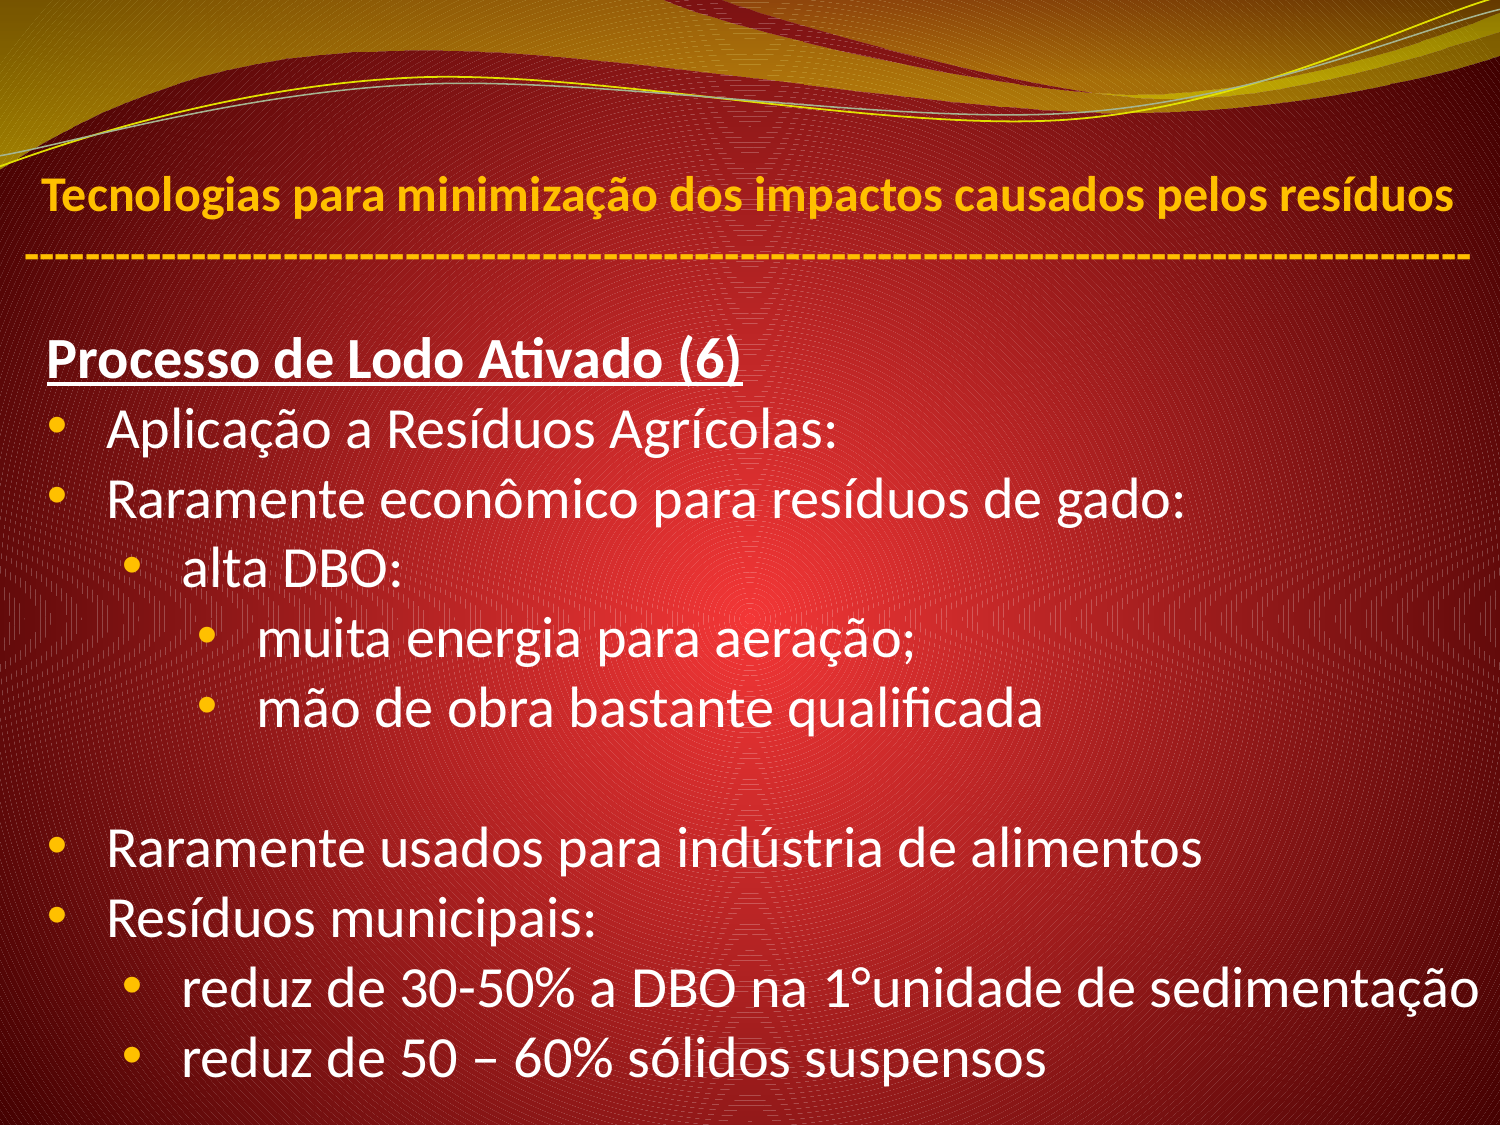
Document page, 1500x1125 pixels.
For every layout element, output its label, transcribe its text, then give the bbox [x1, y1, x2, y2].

text_box Tecnologias para minimização dos impactos causados pelos resíduos ----------------------------------------------------------------------------------------------- [0, 113, 1500, 329]
text_box Processo de Lodo Ativado (6) Aplicação a Resíduos Agrícolas: Raramente econômico para resíduos de gado: alta DBO: muita energia para aeração; mão de obra bastante qualificada Raramente usados para indústria de alimentos Resíduos municipais: reduz de 30-50% a DBO na 1°unidade de sedimentação reduz de 50 – 60% sólidos suspensos [17, 329, 1500, 1097]
